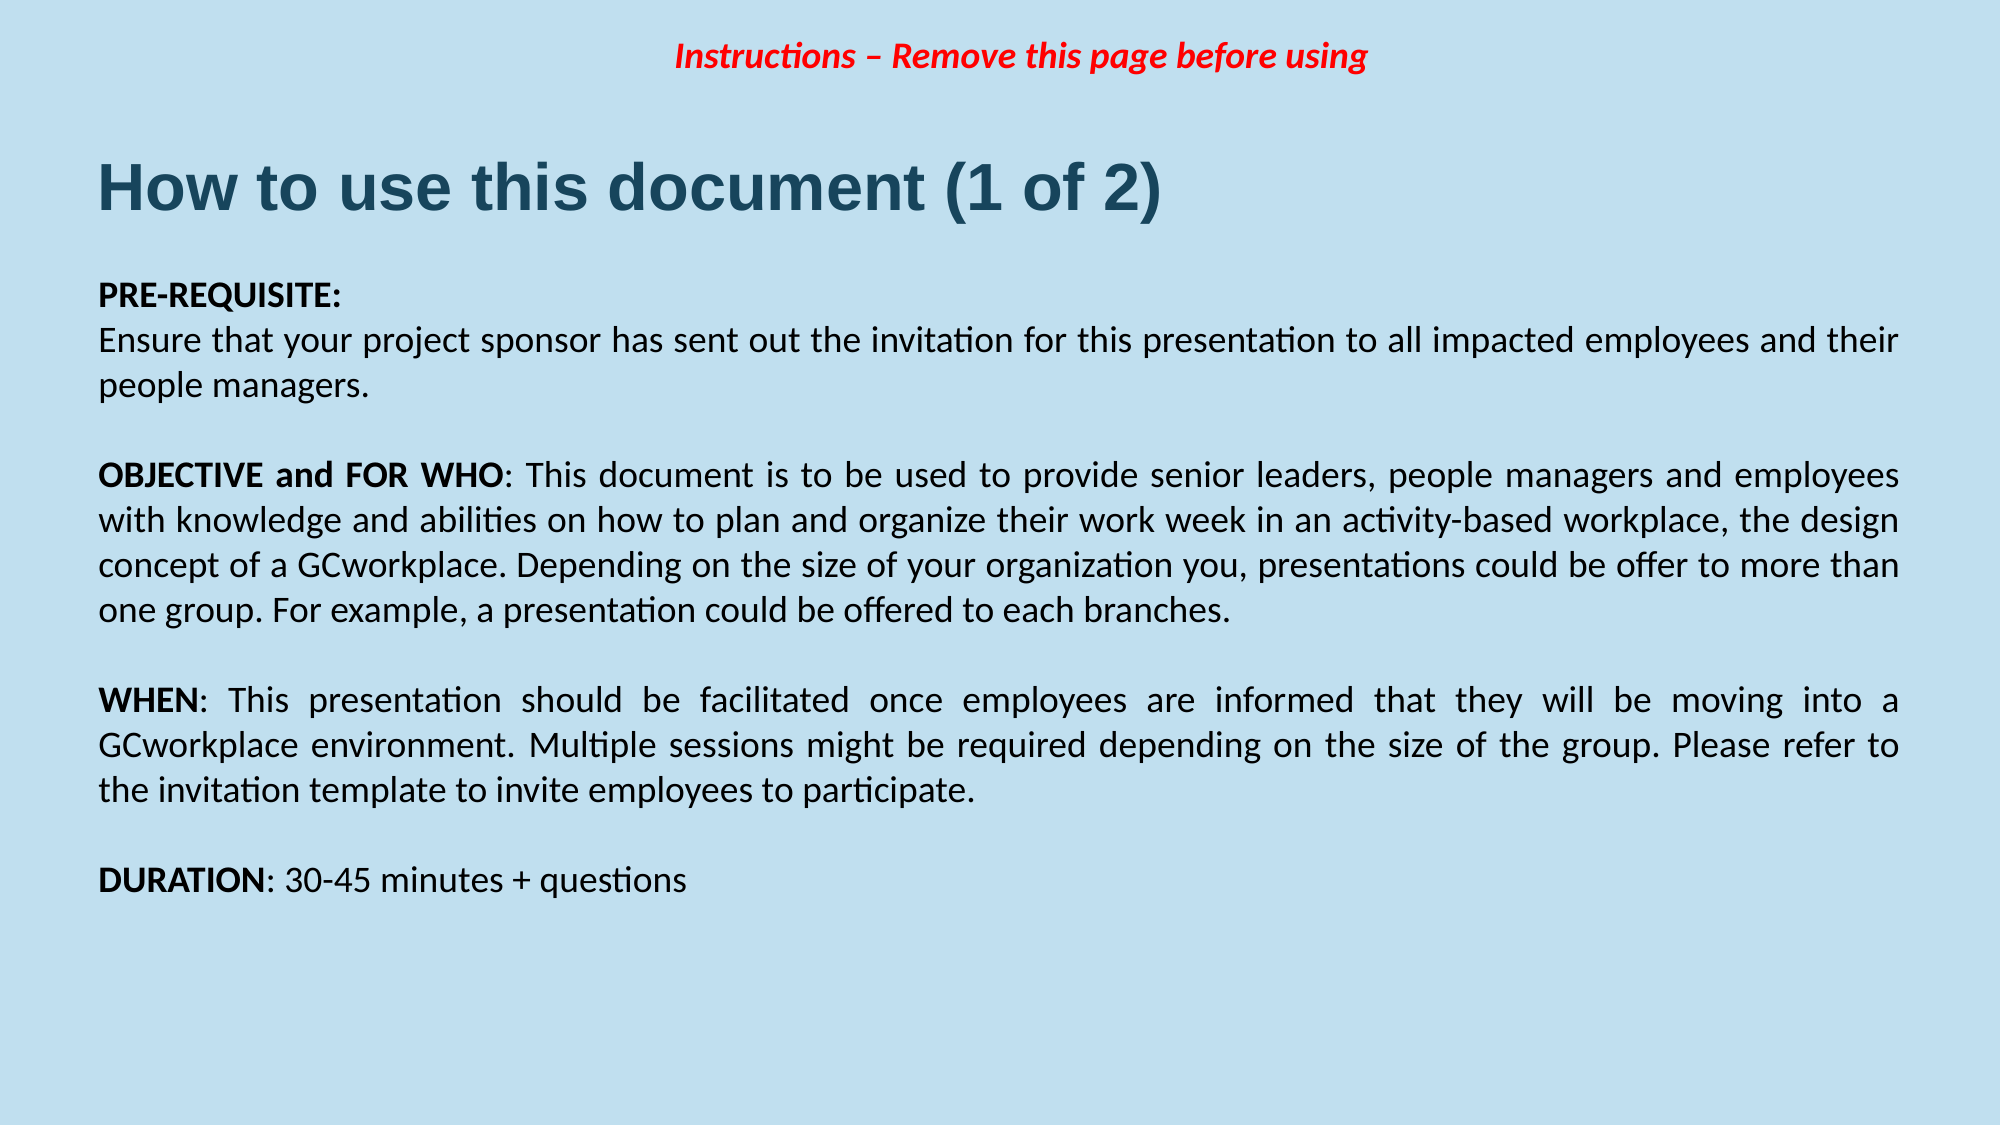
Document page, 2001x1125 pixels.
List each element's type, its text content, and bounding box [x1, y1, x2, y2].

title How to use this document (1 of 2) [82, 120, 1916, 258]
text_box PRE-REQUISITE: Ensure that your project sponsor has sent out the invitation for this presentation to all impacted employees and their people managers. OBJECTIVE and FOR WHO: This document is to be used to provide senior leaders, people managers and employees with knowledge and abilities on how to plan and organize their work week in an activity-based workplace, the design concept of a GCworkplace. Depending on the size of your organization you, presentations could be offer to more than one group. For example, a presentation could be offered to each branches. WHEN: This presentation should be facilitated once employees are informed that they will be moving into a GCworkplace environment. Multiple sessions might be required depending on the size of the group. Please refer to the invitation template to invite employees to participate. DURATION: 30-45 minutes + questions [83, 262, 1917, 1088]
text_box Instructions – Remove this page before using [659, 23, 1482, 84]
